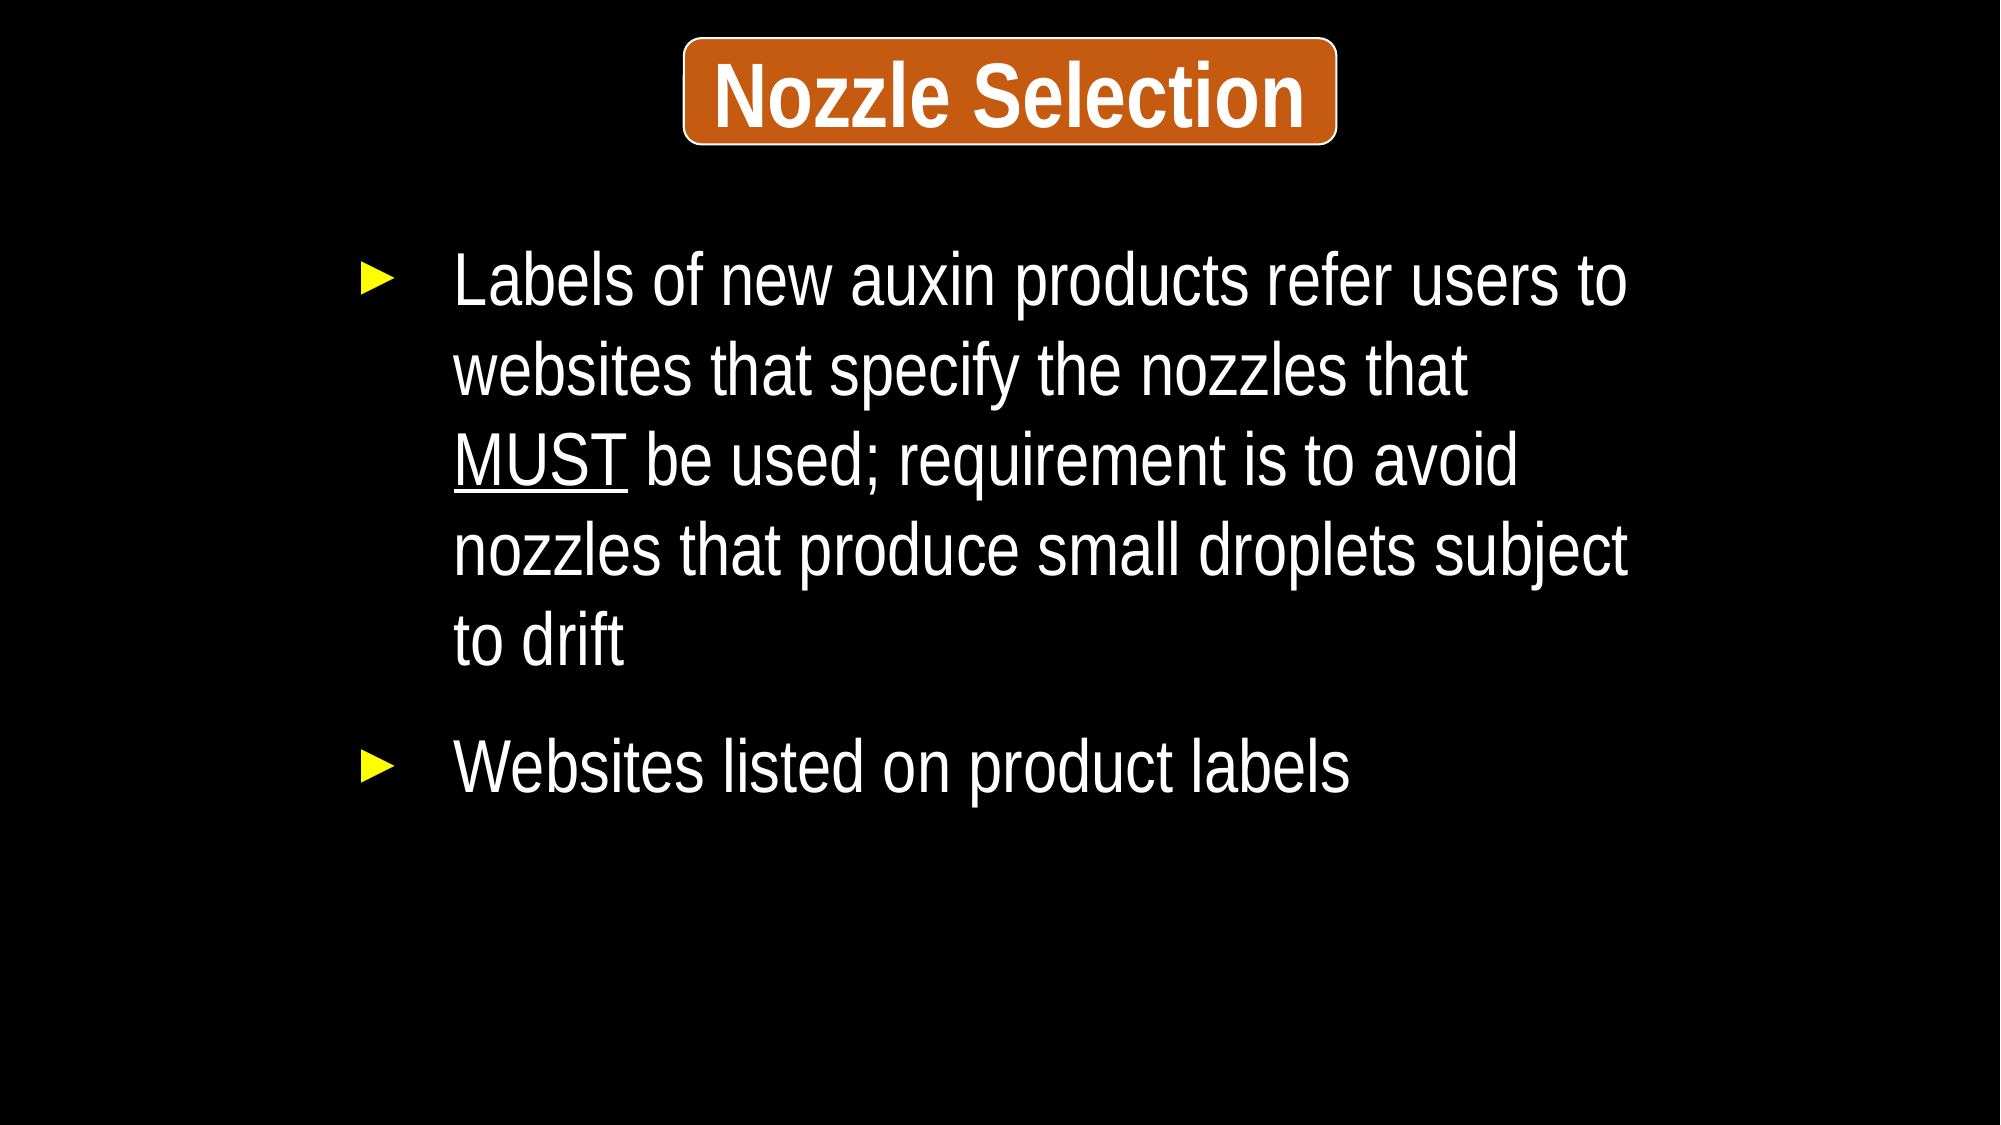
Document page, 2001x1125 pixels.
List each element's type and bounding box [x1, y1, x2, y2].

text_box [335, 38, 1673, 912]
